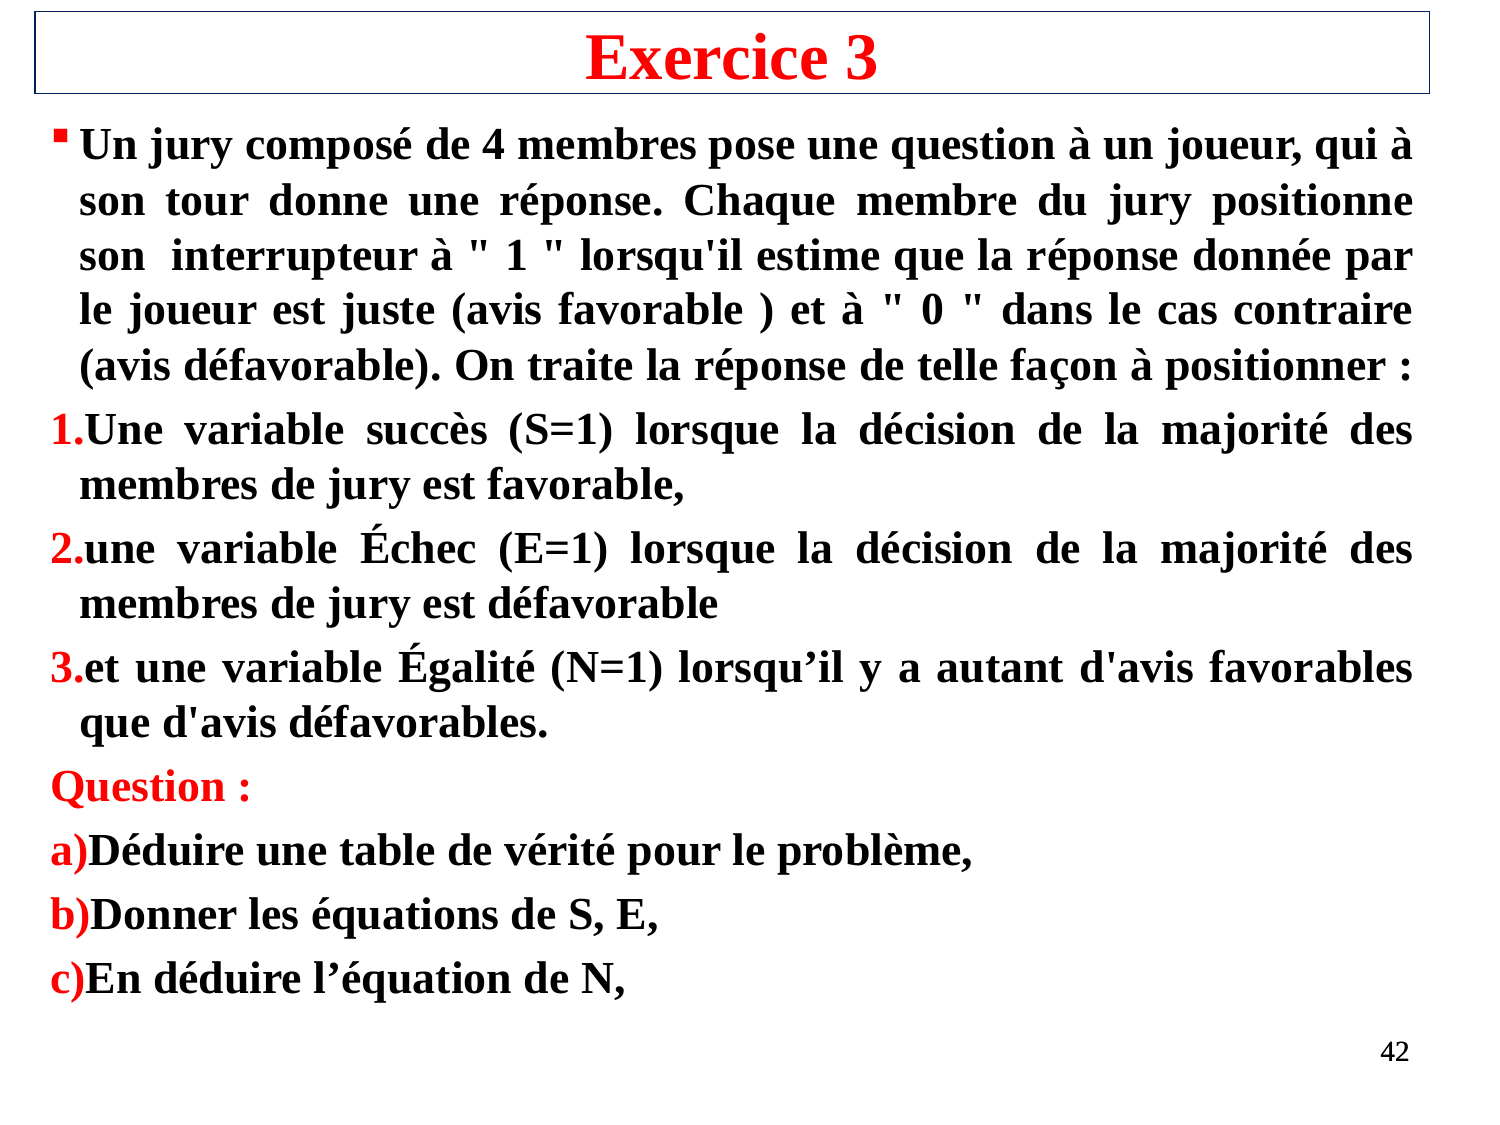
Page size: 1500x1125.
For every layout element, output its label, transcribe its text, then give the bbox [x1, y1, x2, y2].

list Un jury composé de 4 membres pose une question à un joueur, qui à son tour donne une réponse. Chaque membre du jury positionne son interrupteur à " 1 " lorsqu'il estime que la réponse donnée par le joueur est juste (avis favorable ) et à " 0 " dans le cas contraire (avis défavorable). On traite la réponse de telle façon à positionner : Une variable succès (S=1) lorsque la décision de la majorité des membres de jury est favorable, une variable Échec (E=1) lorsque la décision de la majorité des membres de jury est défavorable et une variable Égalité (N=1) lorsqu’il y a autant d'avis favorables que d'avis défavorables. Question : Déduire une table de vérité pour le problème, Donner les équations de S, E, En déduire l’équation de N, [34, 106, 1430, 1033]
title Exercice 3 [34, 11, 1430, 94]
text_box 42 [1074, 1033, 1425, 1103]
